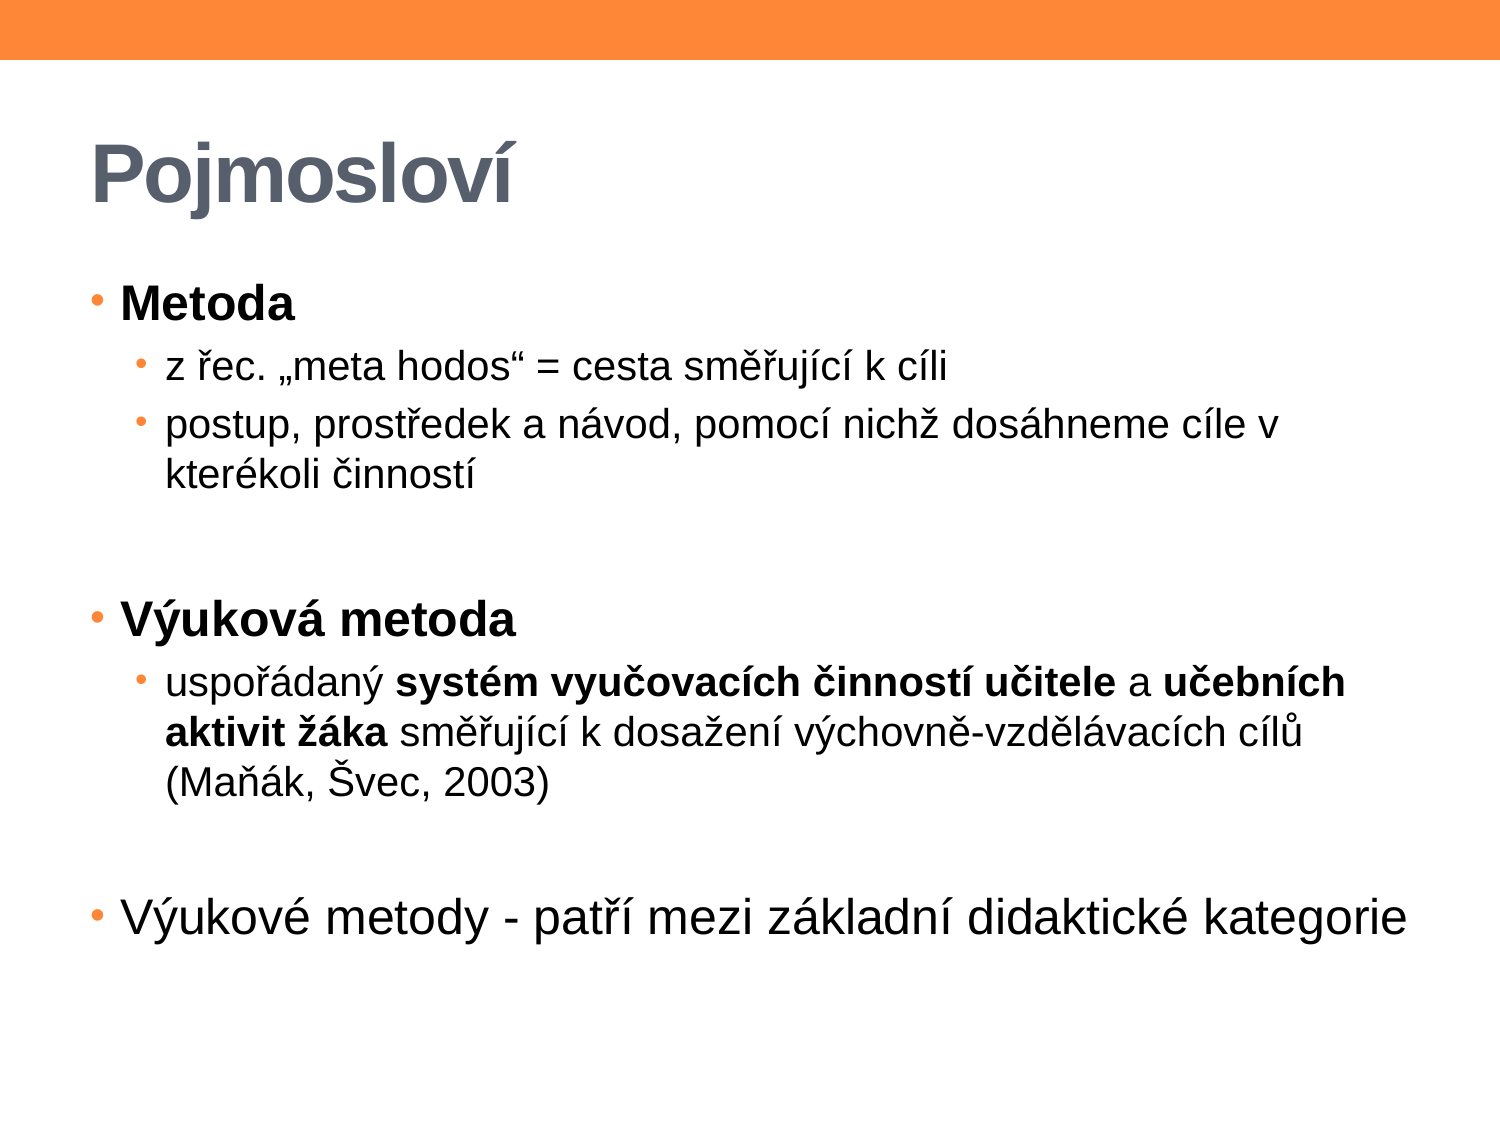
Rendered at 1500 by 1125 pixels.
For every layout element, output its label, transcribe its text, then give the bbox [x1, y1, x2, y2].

list Metoda z řec. „meta hodos“ = cesta směřující k cíli postup, prostředek a návod, pomocí nichž dosáhneme cíle v kterékoli činností Výuková metoda uspořádaný systém vyučovacích činností učitele a učebních aktivit žáka směřující k dosažení výchovně-vzdělávacích cílů (Maňák, Švec, 2003) Výukové metody - patří mezi základní didaktické kategorie [75, 262, 1425, 1063]
title Pojmosloví [75, 87, 1425, 250]
